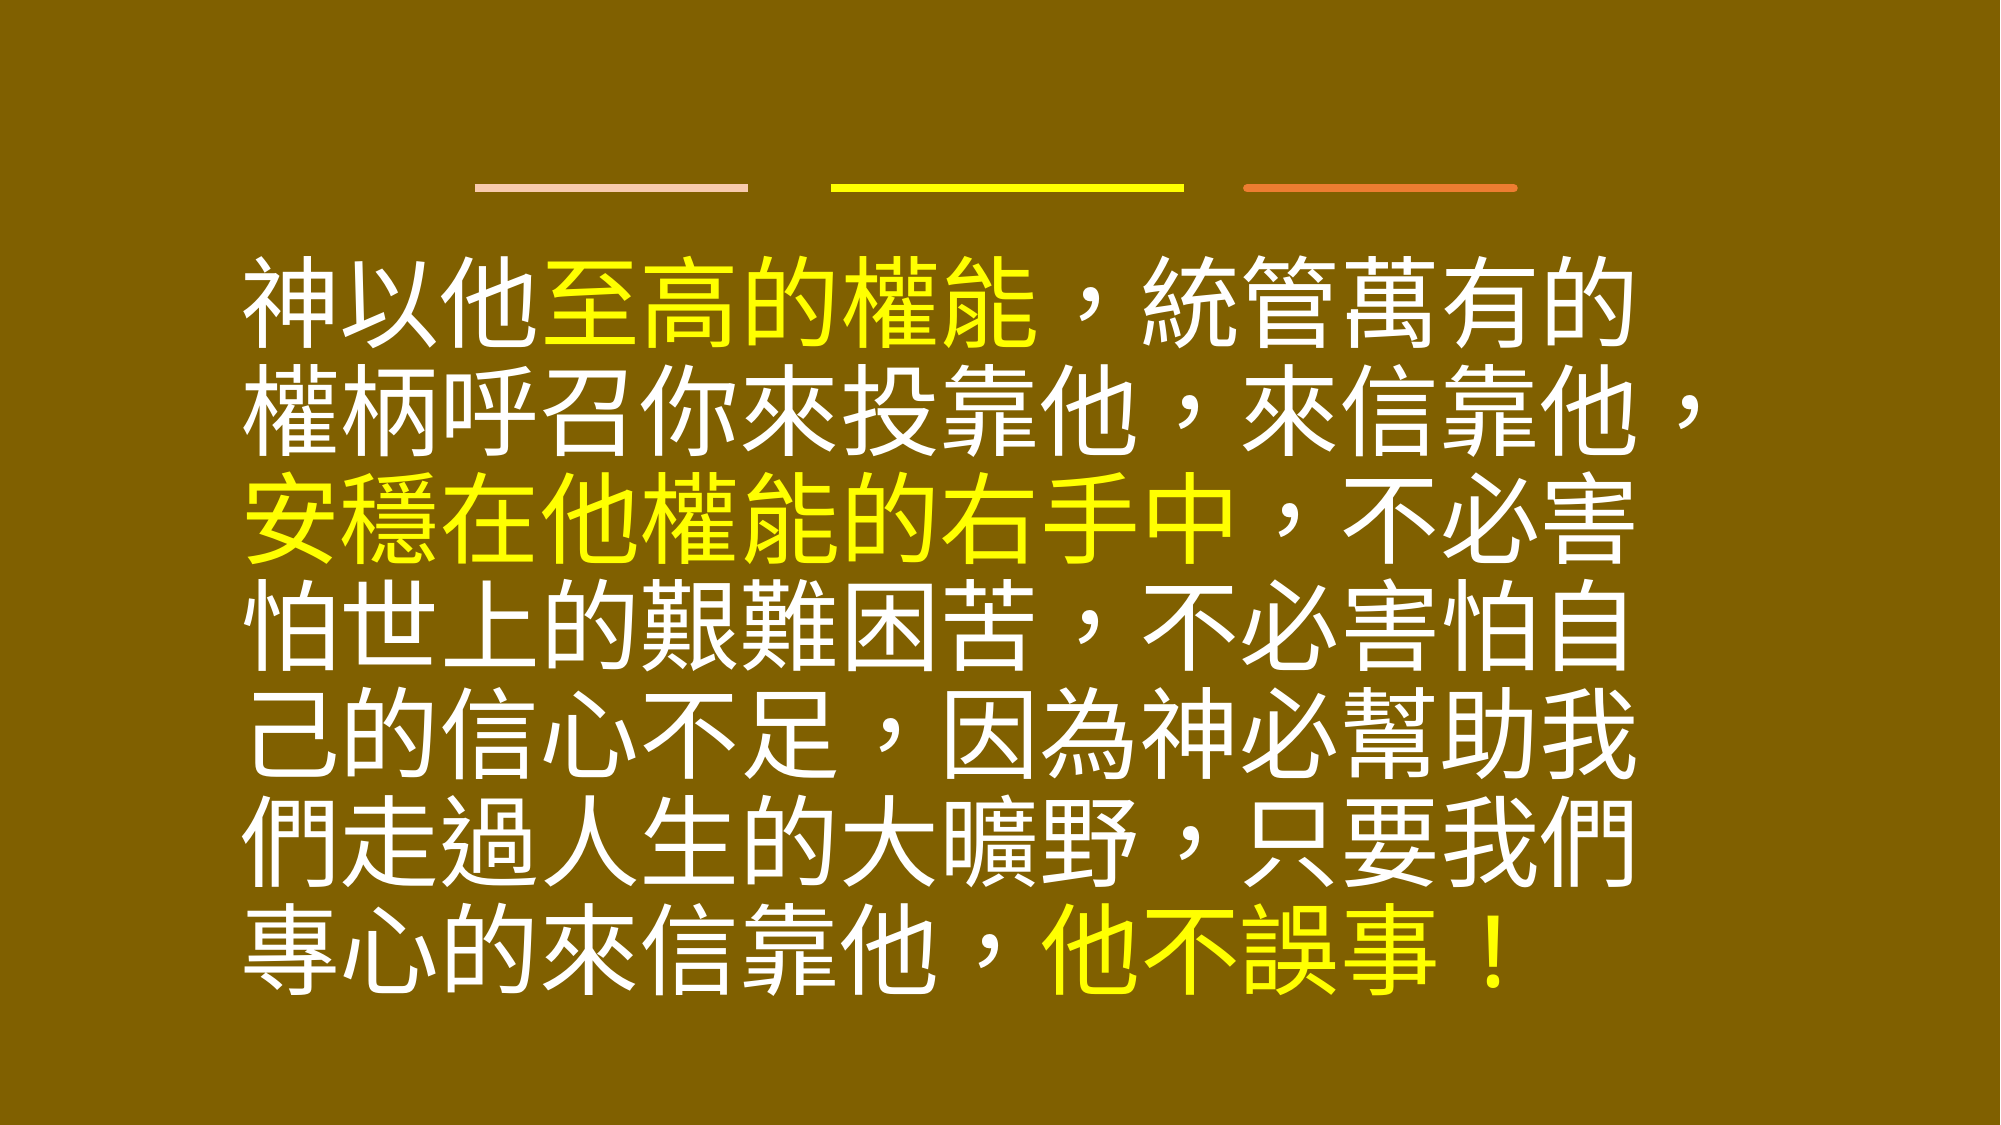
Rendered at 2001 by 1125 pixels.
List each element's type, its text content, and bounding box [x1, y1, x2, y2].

subtitle 神以他至高的權能，統管萬有的權柄呼召你來投靠他，來信靠他，安穩在他權能的右手中，不必害怕世上的艱難困苦，不必害怕自己的信心不足，因為神必幫助我們走過人生的大曠野，只要我們專心的來信靠他，他不誤事! [225, 246, 1699, 1010]
text_box [488, 219, 1491, 383]
